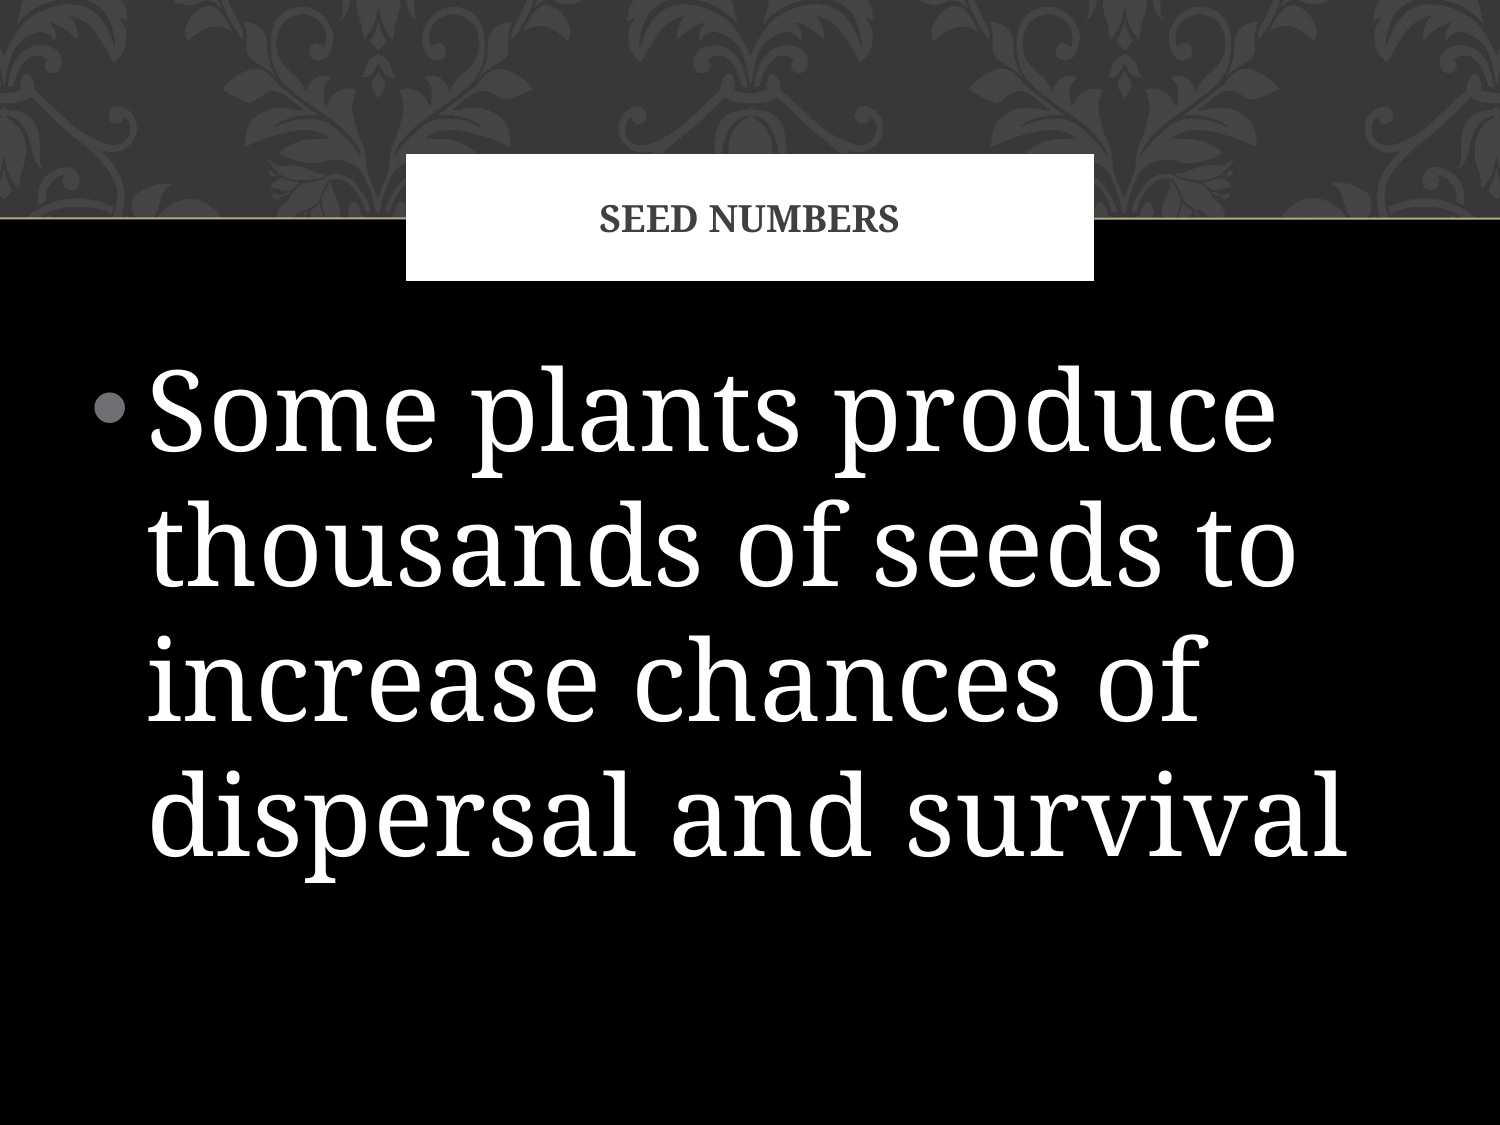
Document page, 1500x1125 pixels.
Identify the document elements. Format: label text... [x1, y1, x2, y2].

list Some plants produce thousands of seeds to increase chances of dispersal and survival [75, 331, 1425, 1000]
title Seed numbers [406, 154, 1094, 281]
